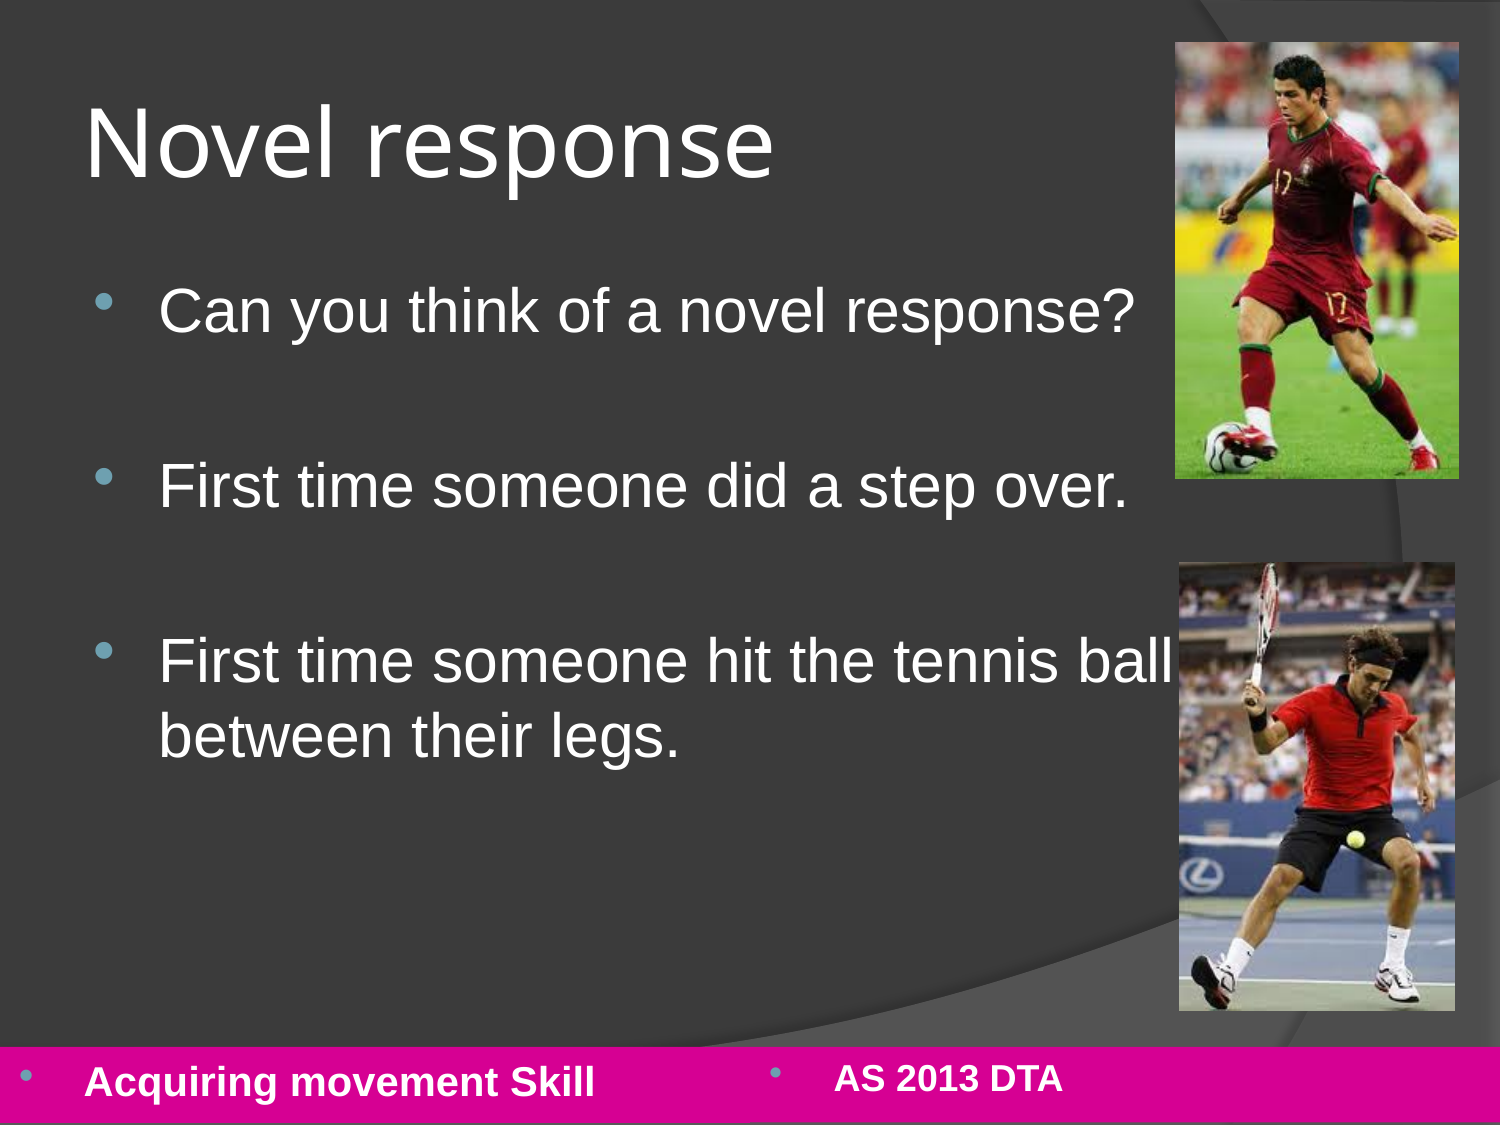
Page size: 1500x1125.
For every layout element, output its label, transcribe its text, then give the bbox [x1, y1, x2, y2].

picture [1174, 42, 1459, 479]
list Can you think of a novel response? First time someone did a step over. First time someone hit the tennis ball between their legs. [75, 262, 1300, 1005]
title Novel response [75, 45, 1166, 233]
picture [1178, 562, 1455, 1012]
